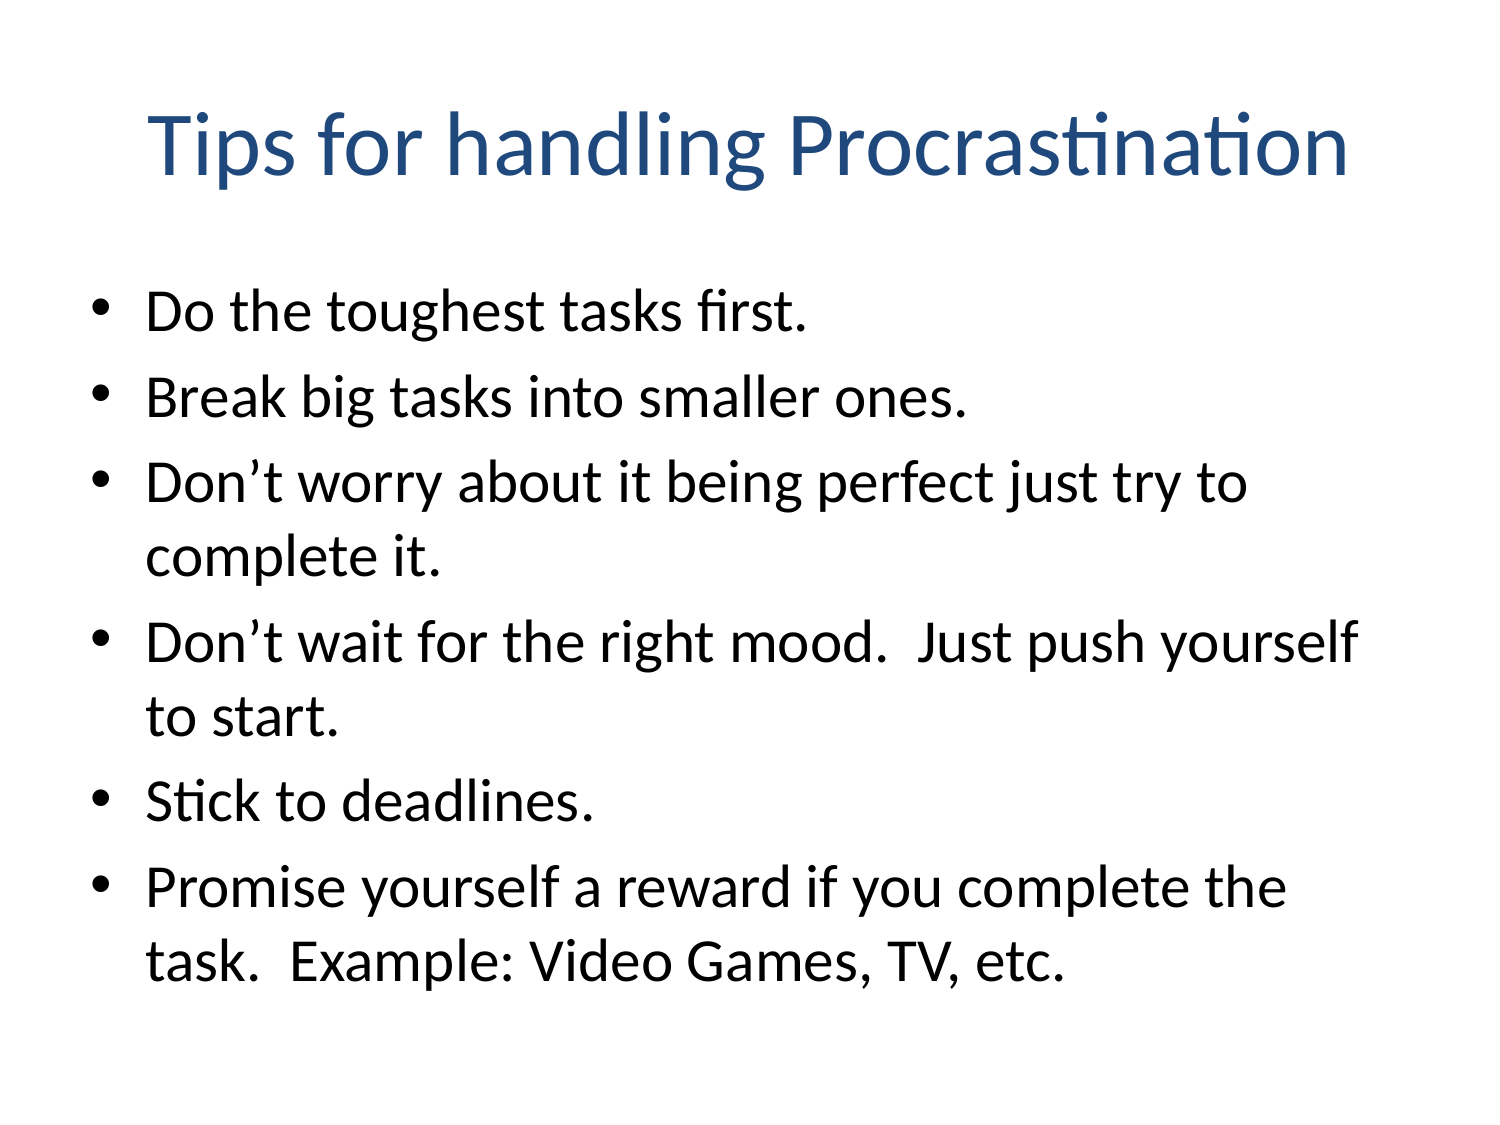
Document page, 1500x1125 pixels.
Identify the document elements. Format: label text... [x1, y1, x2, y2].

title Tips for handling Procrastination [75, 45, 1425, 233]
list Do the toughest tasks first. Break big tasks into smaller ones. Don’t worry about it being perfect just try to complete it. Don’t wait for the right mood. Just push yourself to start. Stick to deadlines. Promise yourself a reward if you complete the task. Example: Video Games, TV, etc. [75, 262, 1425, 1005]
